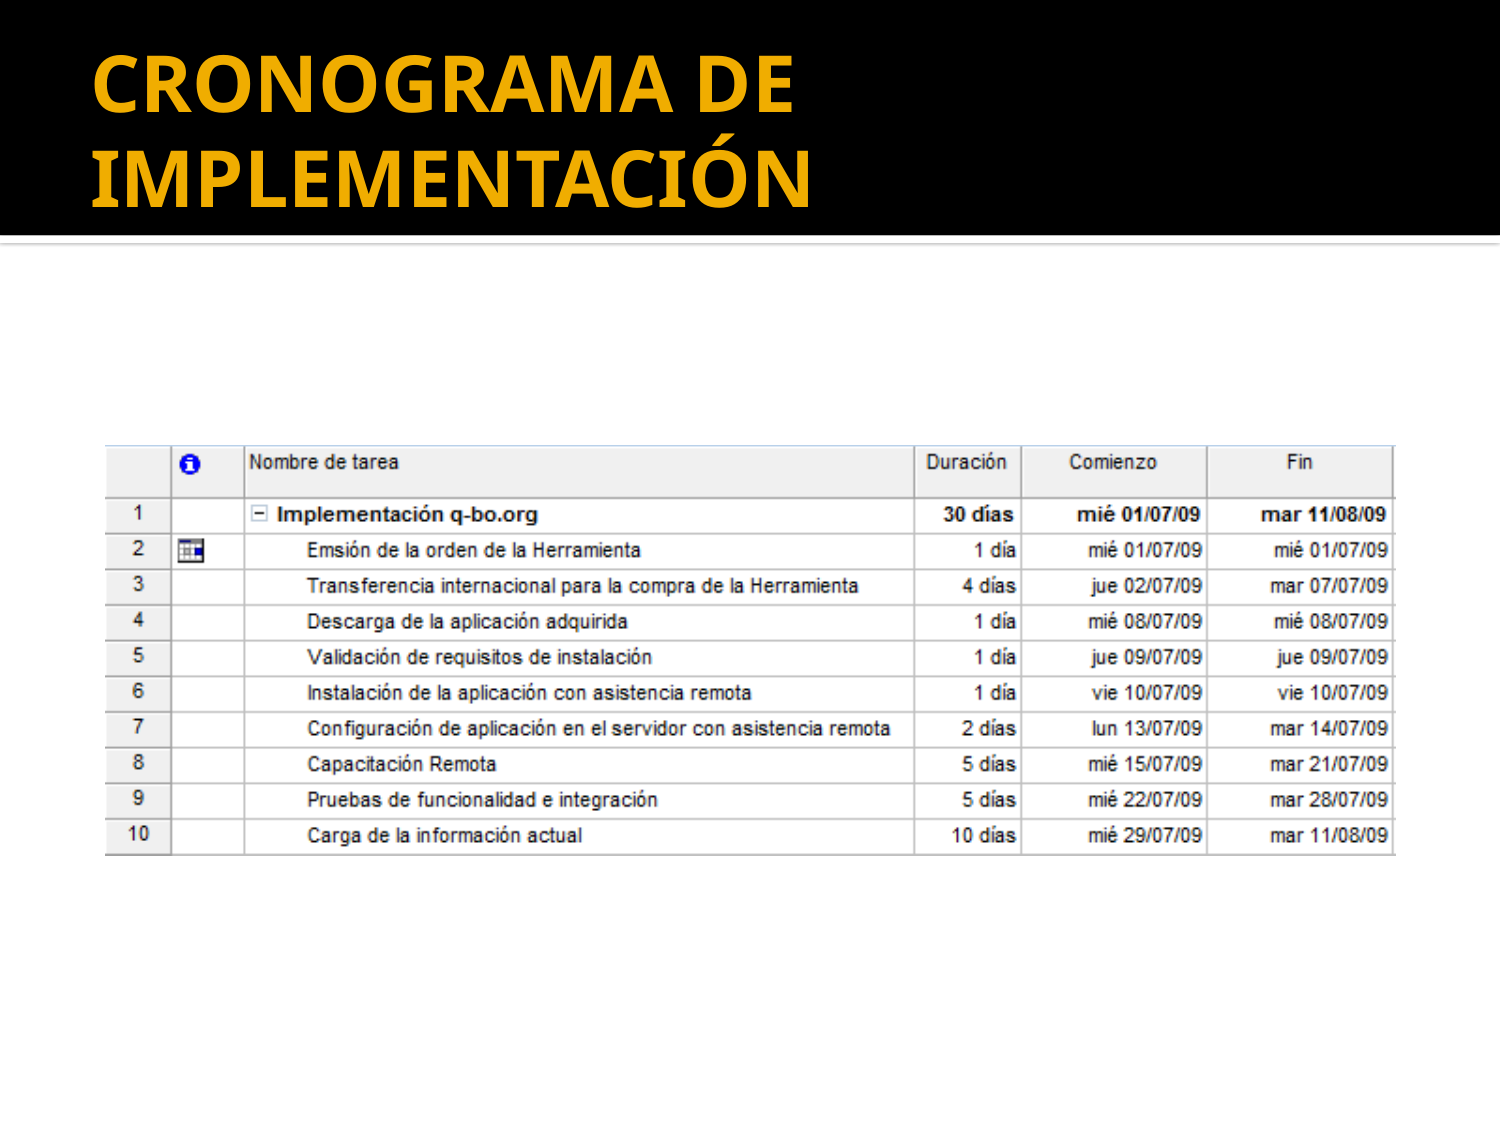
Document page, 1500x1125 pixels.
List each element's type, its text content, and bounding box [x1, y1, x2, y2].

title Cronograma de implementación [75, 25, 1425, 231]
picture [105, 445, 1396, 856]
